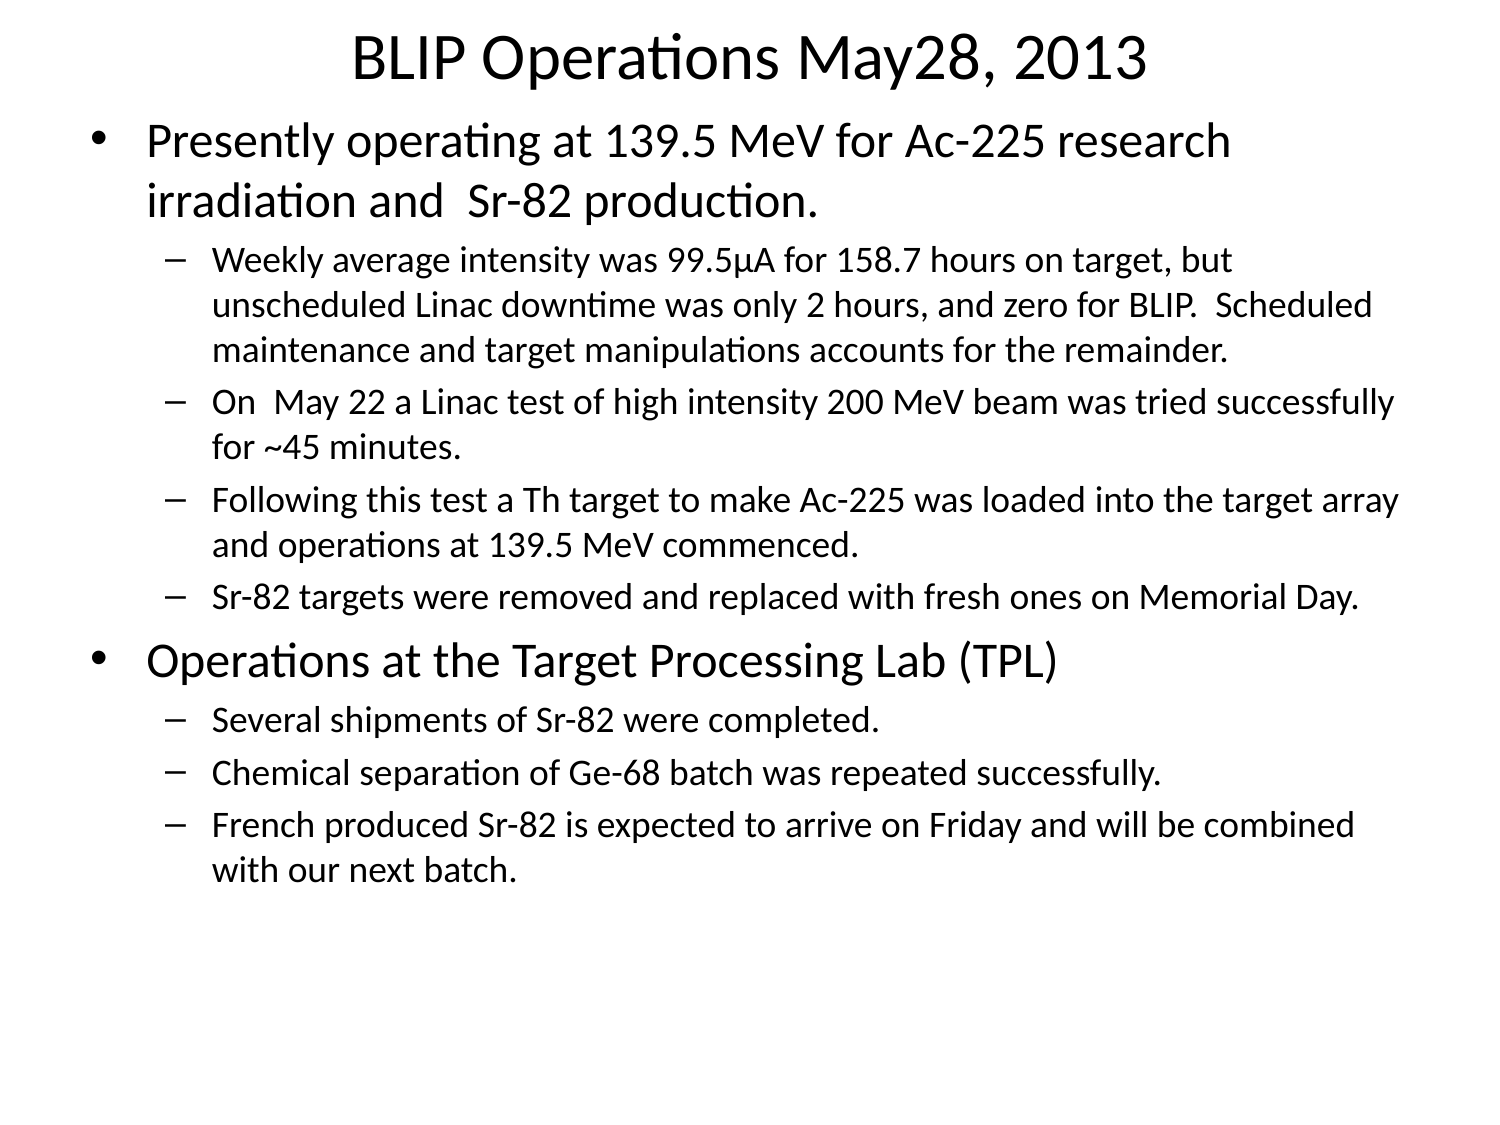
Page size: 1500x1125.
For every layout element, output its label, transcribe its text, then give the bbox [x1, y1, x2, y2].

list Presently operating at 139.5 MeV for Ac-225 research irradiation and Sr-82 production. Weekly average intensity was 99.5µA for 158.7 hours on target, but unscheduled Linac downtime was only 2 hours, and zero for BLIP. Scheduled maintenance and target manipulations accounts for the remainder. On May 22 a Linac test of high intensity 200 MeV beam was tried successfully for ~45 minutes. Following this test a Th target to make Ac-225 was loaded into the target array and operations at 139.5 MeV commenced. Sr-82 targets were removed and replaced with fresh ones on Memorial Day. Operations at the Target Processing Lab (TPL) Several shipments of Sr-82 were completed. Chemical separation of Ge-68 batch was repeated successfully. French produced Sr-82 is expected to arrive on Friday and will be combined with our next batch. [74, 99, 1426, 1088]
title BLIP Operations May28, 2013 [74, 0, 1426, 99]
